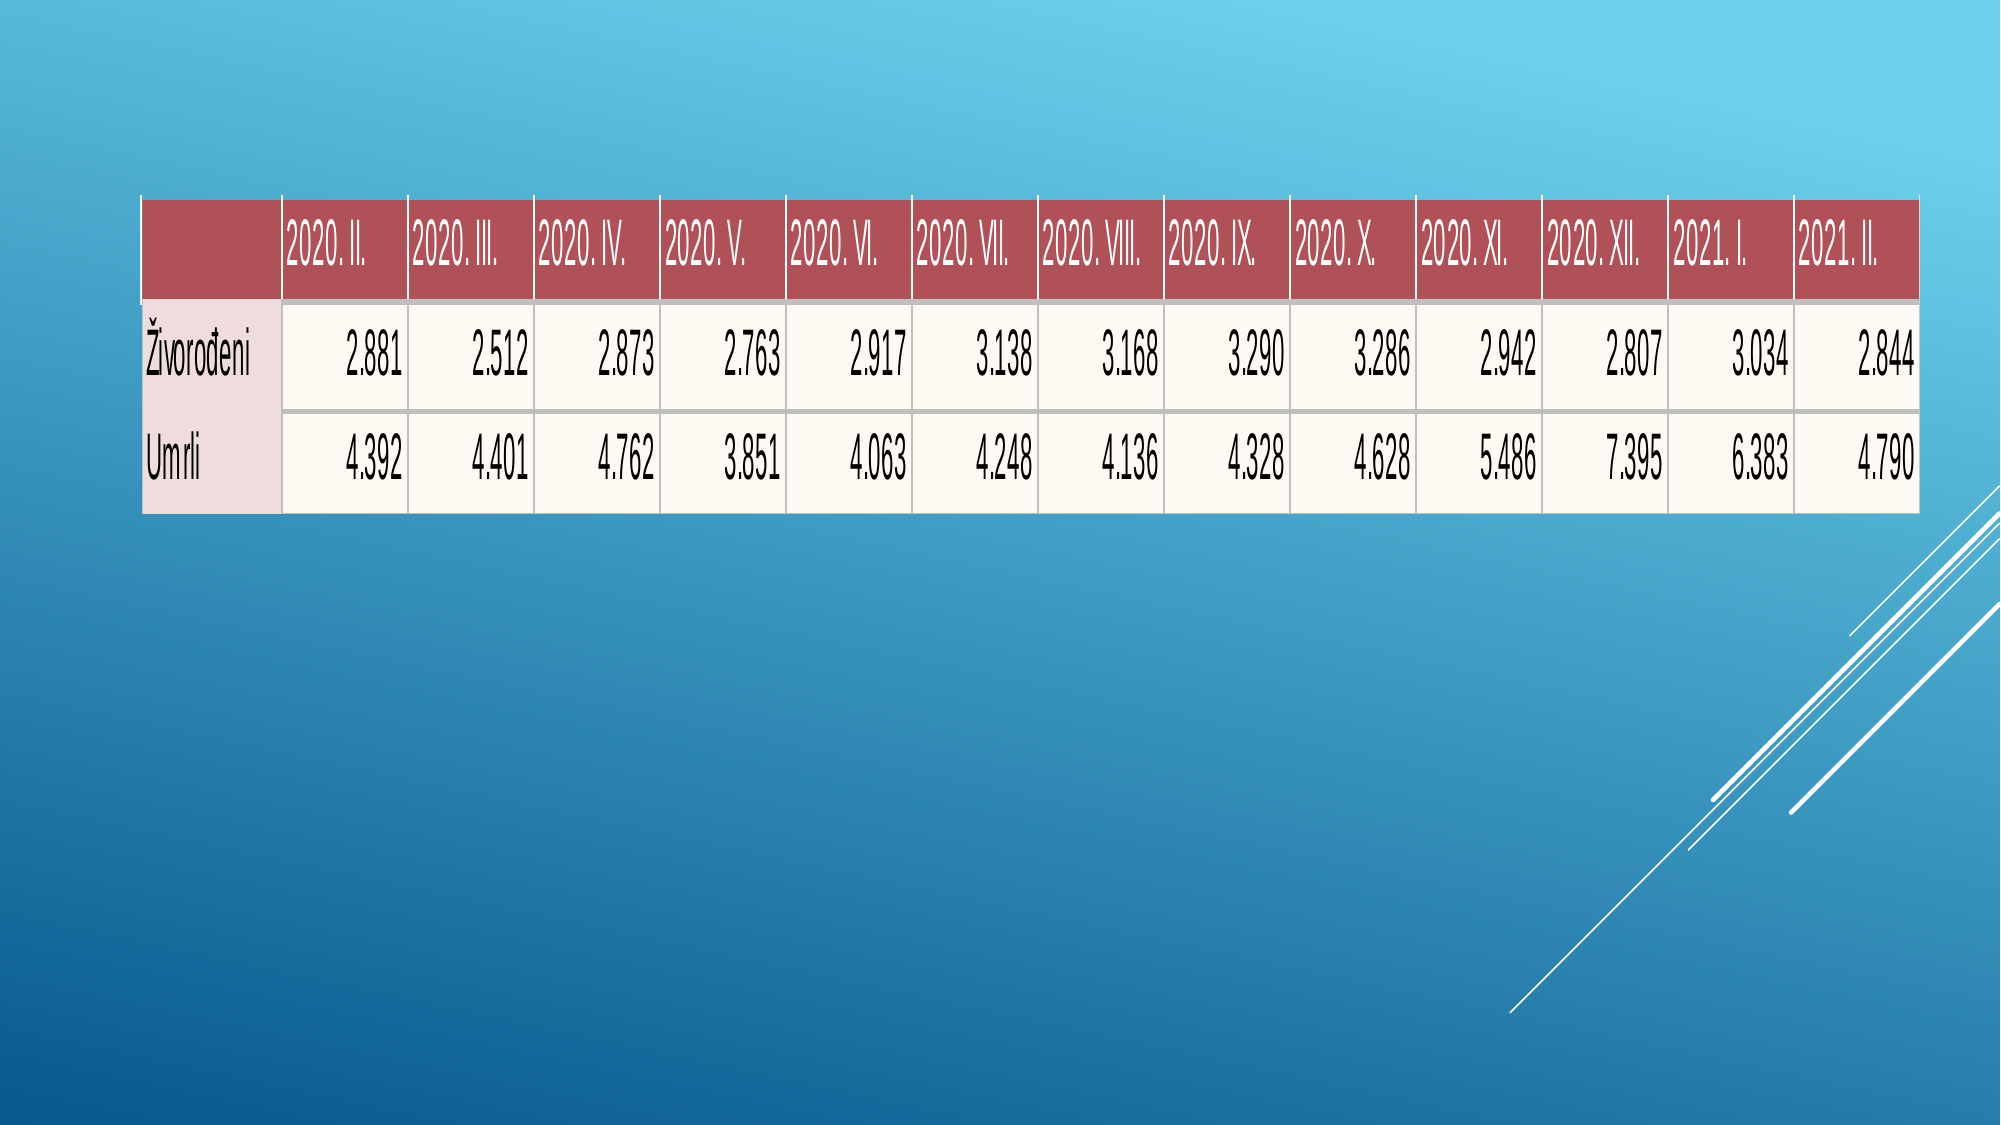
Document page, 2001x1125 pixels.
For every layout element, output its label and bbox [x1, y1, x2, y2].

text_box [140, 194, 1922, 520]
